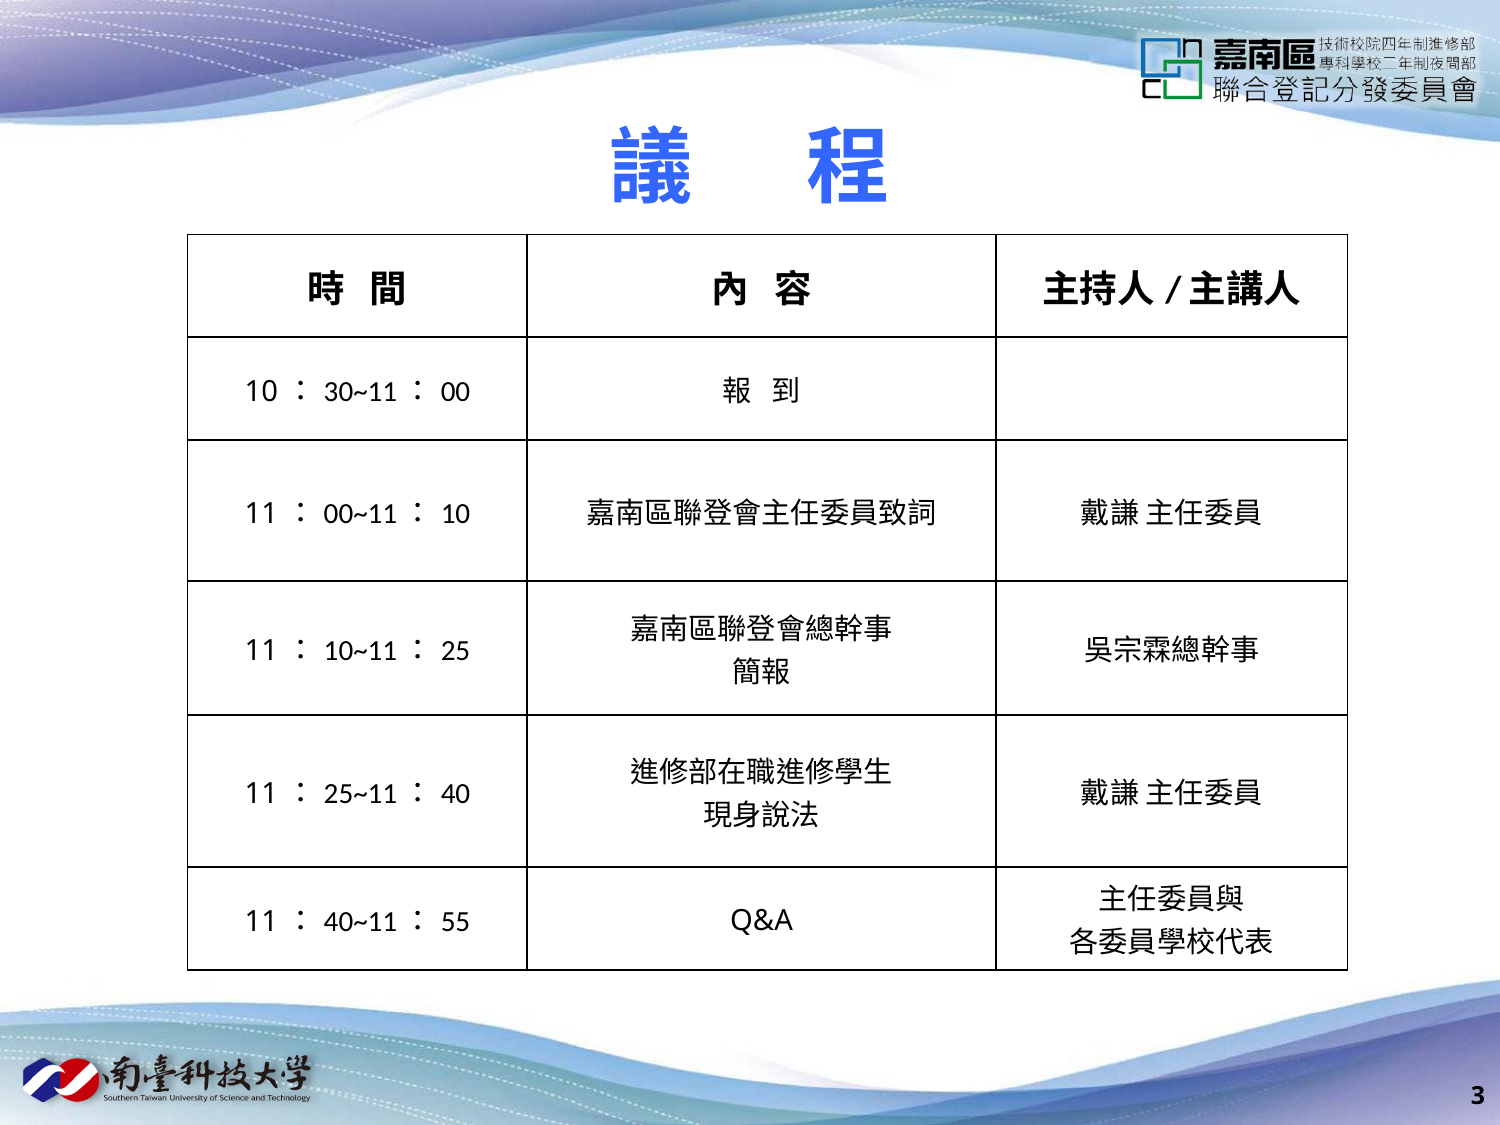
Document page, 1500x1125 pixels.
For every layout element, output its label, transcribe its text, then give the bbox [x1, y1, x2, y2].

slide_number 3 [1149, 1071, 1500, 1125]
table_cell 11：00~11：10 [188, 441, 526, 580]
table_cell 11：40~11：55 [188, 868, 526, 969]
picture [0, 337, 1500, 1125]
table_cell 嘉南區聯登會主任委員致詞 [528, 441, 995, 580]
table_header 時 間 [188, 235, 526, 336]
table_cell 主任委員與 各委員學校代表 [997, 868, 1347, 969]
table_cell Q&A [528, 868, 995, 969]
table_cell 戴謙 主任委員 [997, 441, 1347, 580]
table_header 內 容 [528, 235, 995, 336]
table_cell 報 到 [528, 338, 995, 439]
table_cell [997, 338, 1347, 439]
table_cell 嘉南區聯登會總幹事 簡報 [528, 582, 995, 714]
table_cell 吳宗霖總幹事 [997, 582, 1347, 714]
table_cell 11：10~11：25 [188, 582, 526, 714]
table_cell 進修部在職進修學生 現身說法 [528, 716, 995, 866]
table_cell 10：30~11：00 [188, 338, 526, 439]
table_cell 11：25~11：40 [188, 716, 526, 866]
table_header 主持人/主講人 [997, 235, 1347, 336]
text_box 議 程 [0, 105, 1500, 337]
picture [0, 0, 1500, 105]
picture [1136, 34, 1480, 107]
table_cell 戴謙 主任委員 [997, 716, 1347, 866]
